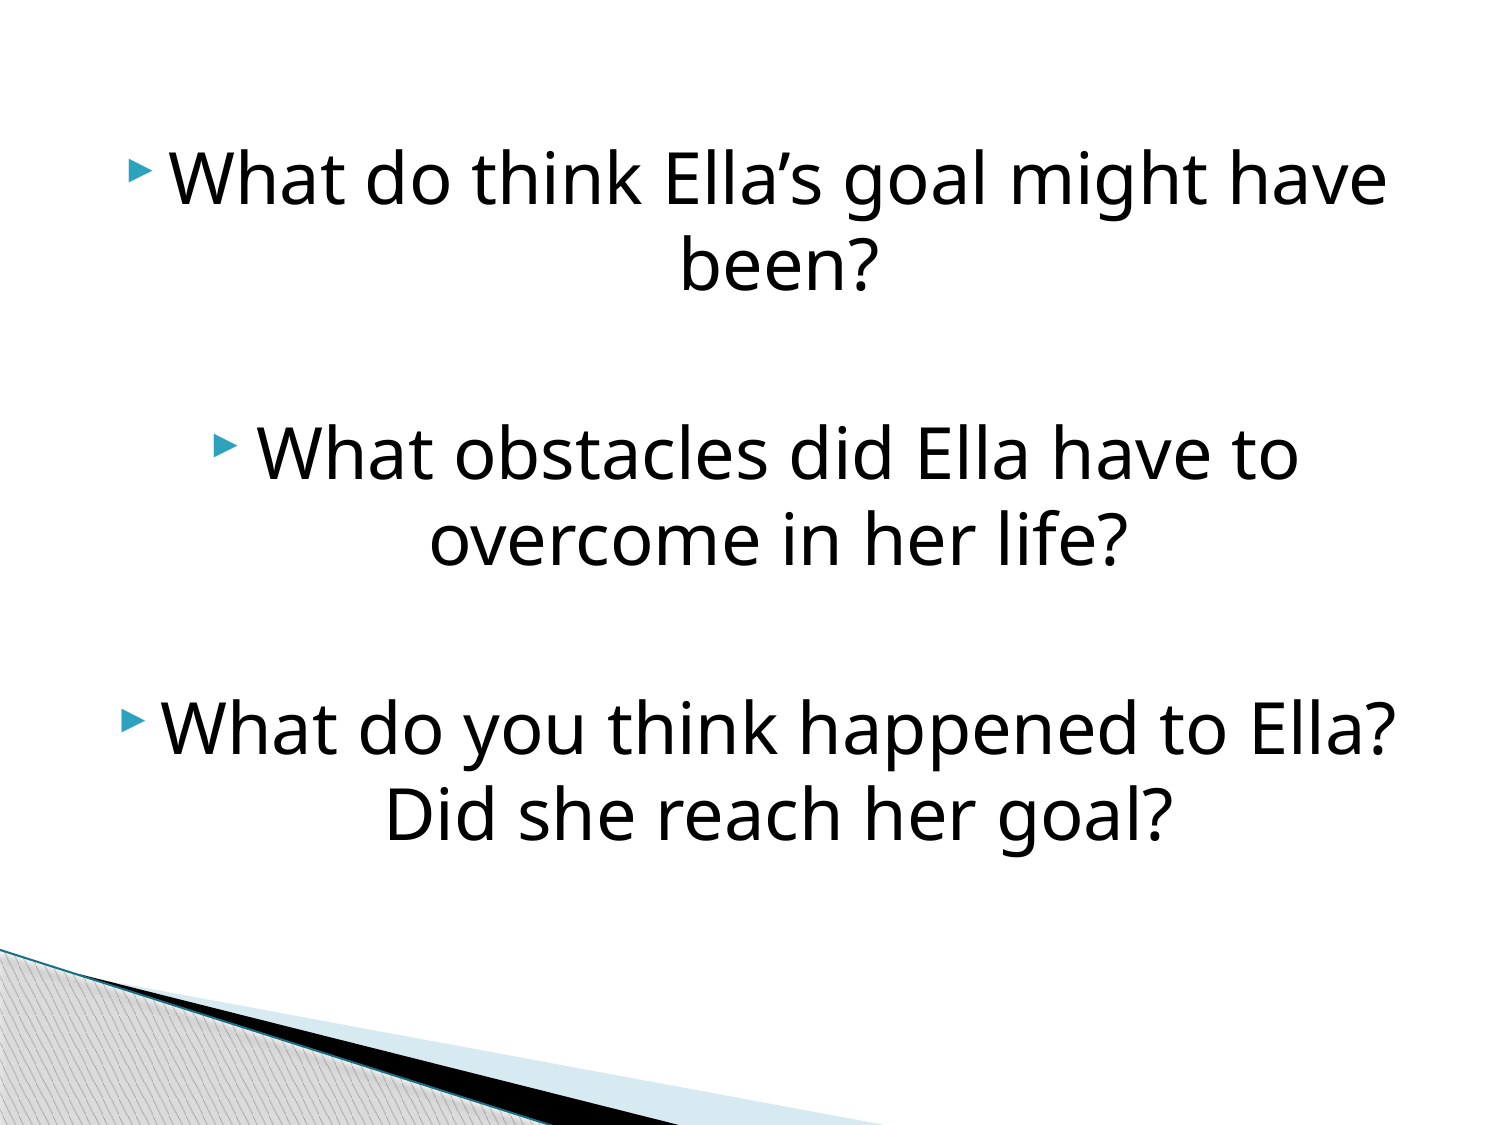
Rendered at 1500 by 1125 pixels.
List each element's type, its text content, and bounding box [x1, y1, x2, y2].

list What do think Ella’s goal might have been? What obstacles did Ella have to overcome in her life? What do you think happened to Ella? Did she reach her goal? [75, 125, 1425, 868]
